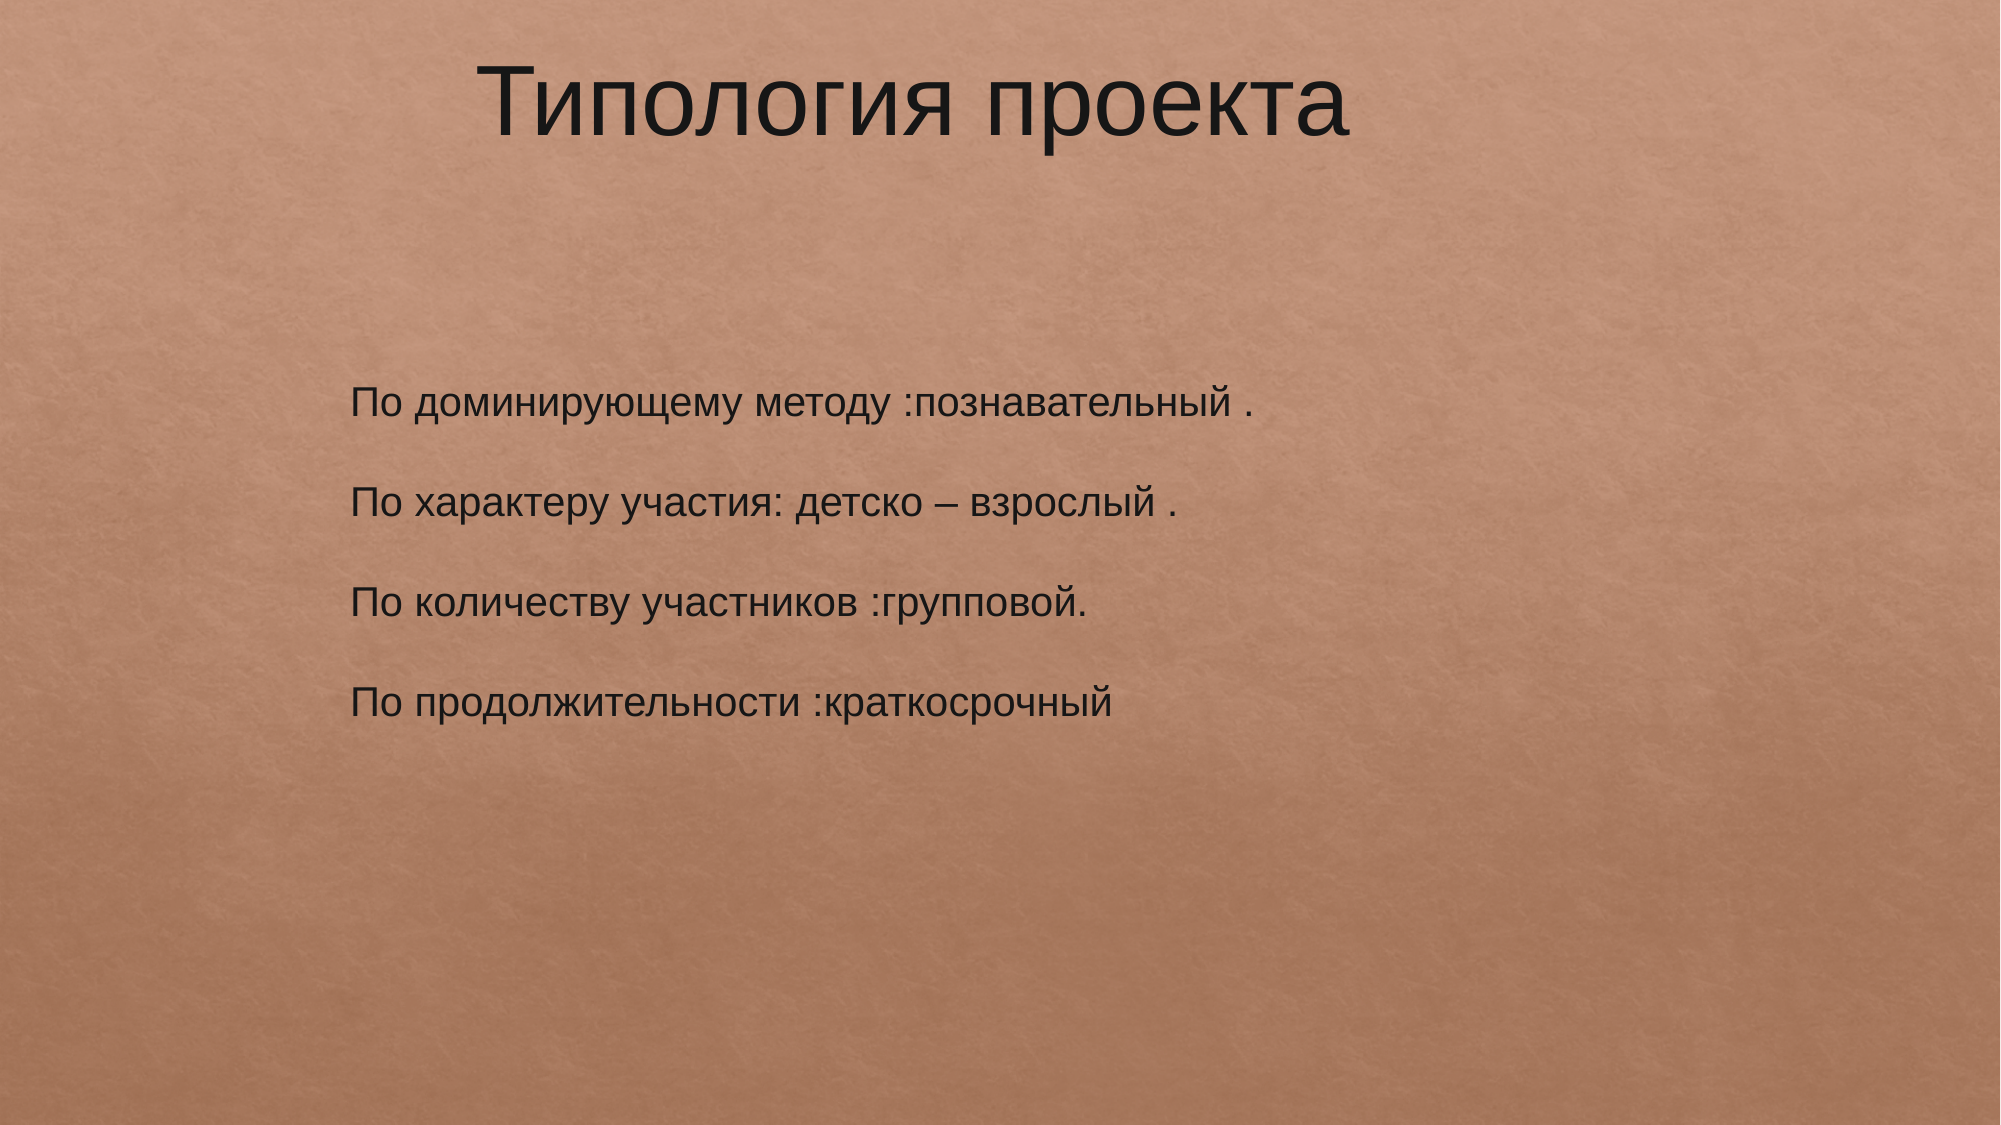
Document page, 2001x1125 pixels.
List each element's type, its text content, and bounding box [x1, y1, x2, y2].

text_box Типология проекта [460, 28, 1689, 163]
text_box [142, 52, 1927, 205]
text_box По доминирующему методу :познавательный . По характеру участия: детско – взрослый . По количеству участников :групповой. По продолжительности :краткосрочный [335, 367, 1275, 732]
